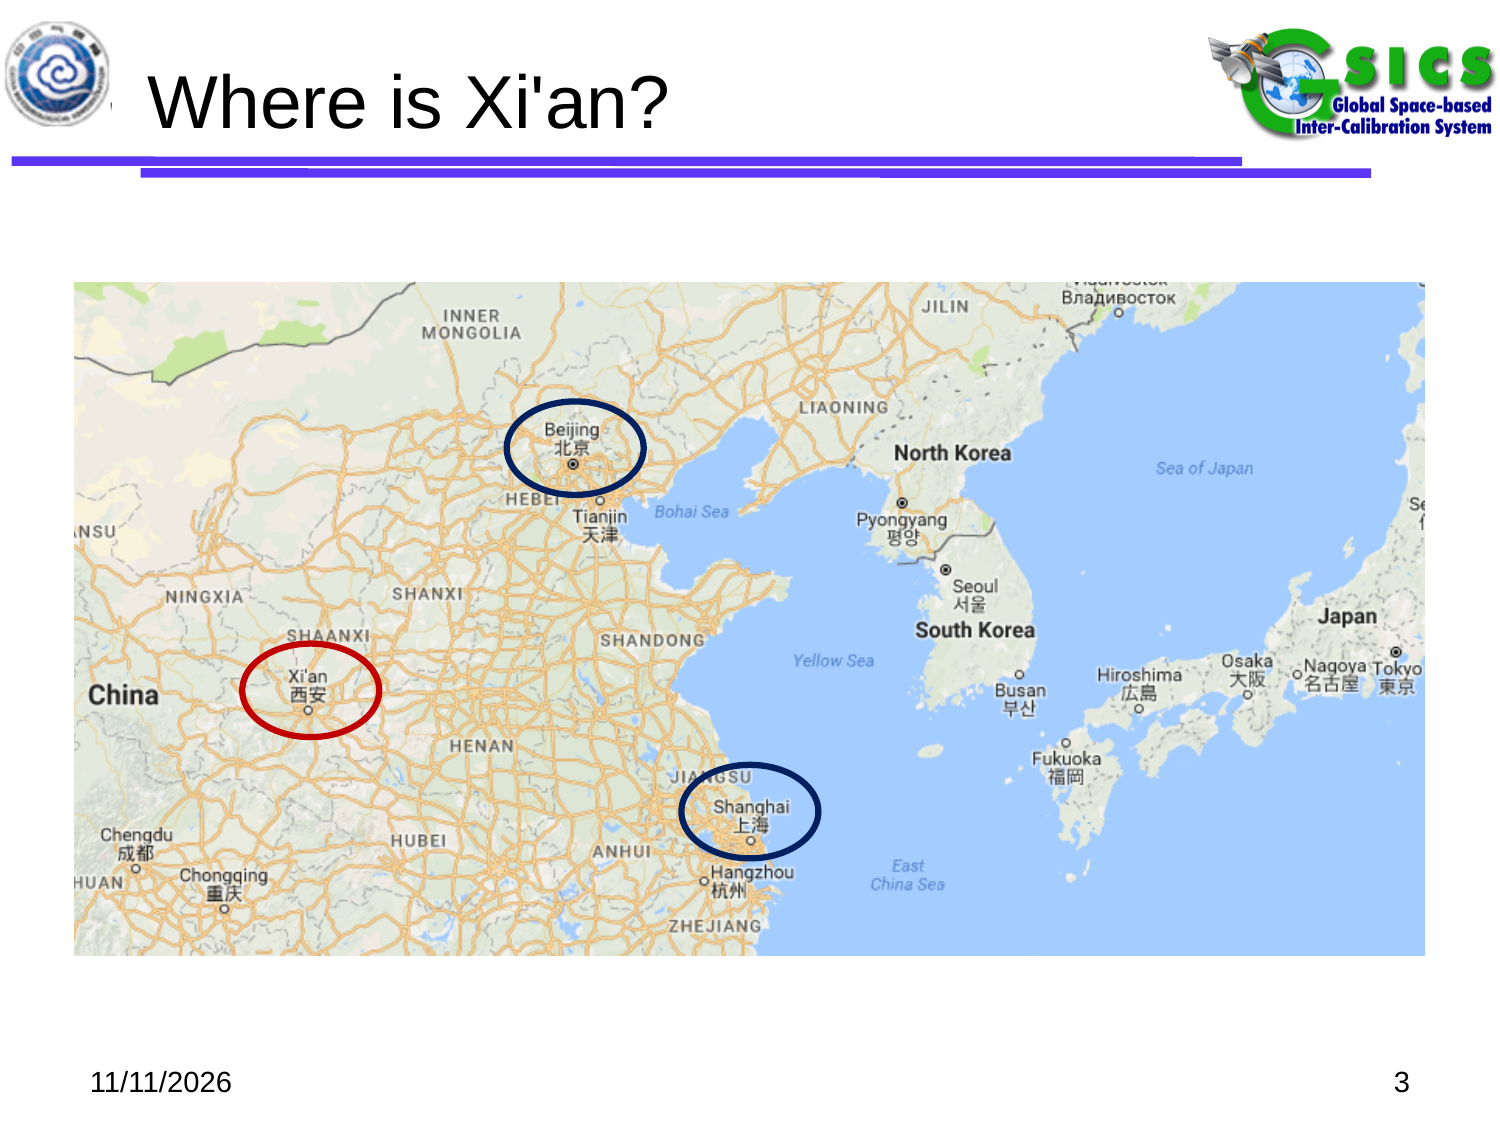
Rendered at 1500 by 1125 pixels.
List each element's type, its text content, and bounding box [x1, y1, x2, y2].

picture [1200, 20, 1500, 143]
picture [0, 20, 112, 136]
title Where is Xi'an? [111, 35, 1425, 162]
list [74, 281, 1426, 956]
